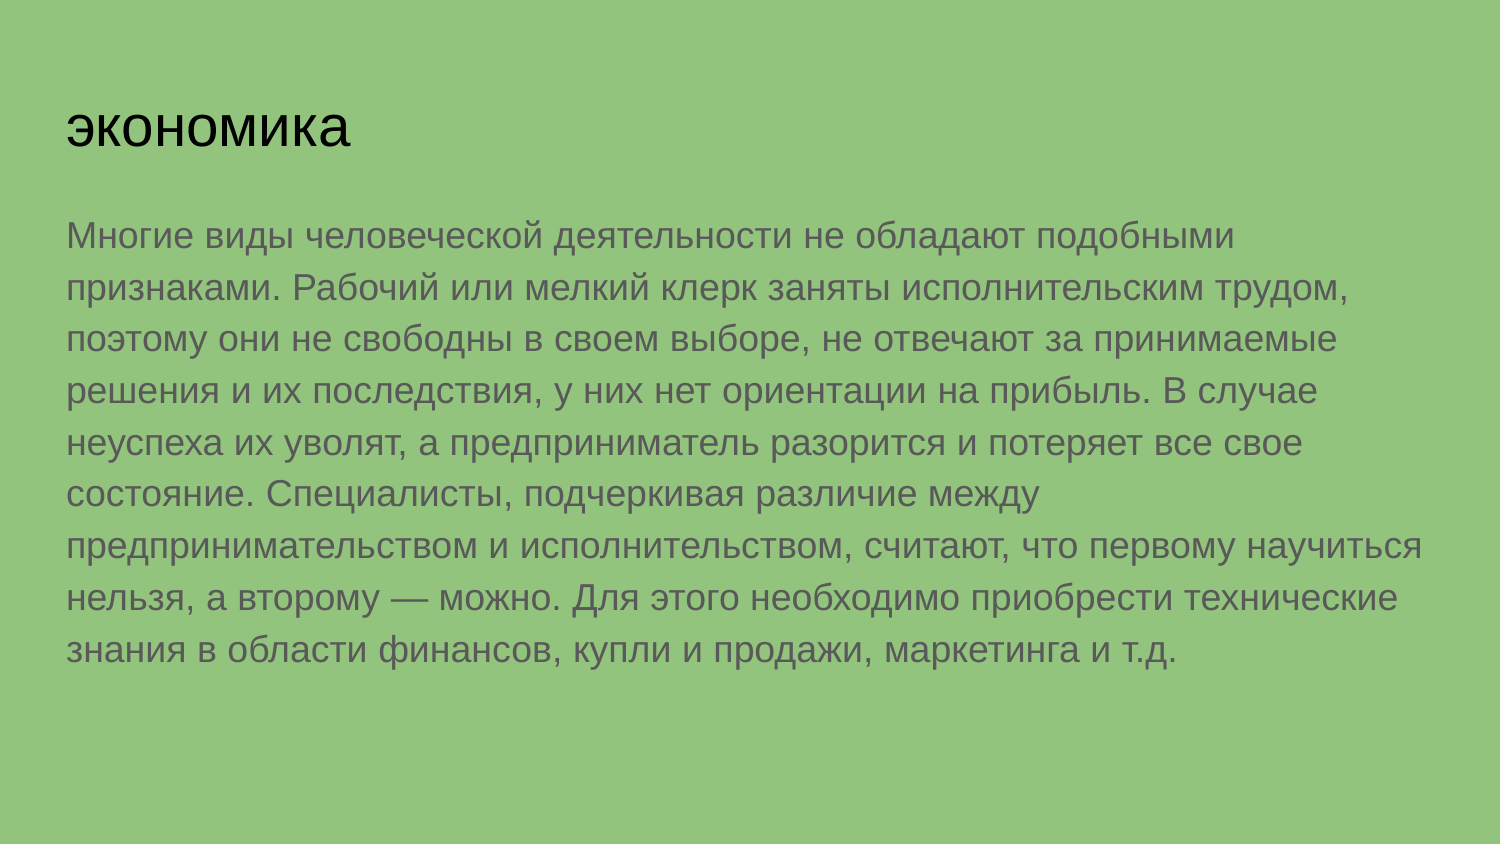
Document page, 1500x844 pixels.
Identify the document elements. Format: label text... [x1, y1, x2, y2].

title экономика [51, 72, 1449, 167]
list Многие виды человеческой деятельности не обладают подобными признаками. Рабочий или мелкий клерк заняты исполнительским трудом, поэтому они не свободны в своем выборе, не отвечают за принимаемые решения и их последствия, у них нет ориентации на прибыль. В случае неуспеха их уволят, а предприниматель разорится и потеряет все свое состояние. Специалисты, подчеркивая различие между предпринимательством и исполнительством, считают, что первому научиться нельзя, а второму — можно. Для этого необходимо приобрести технические знания в области финансов, купли и продажи, маркетинга и т.д. [51, 189, 1449, 750]
